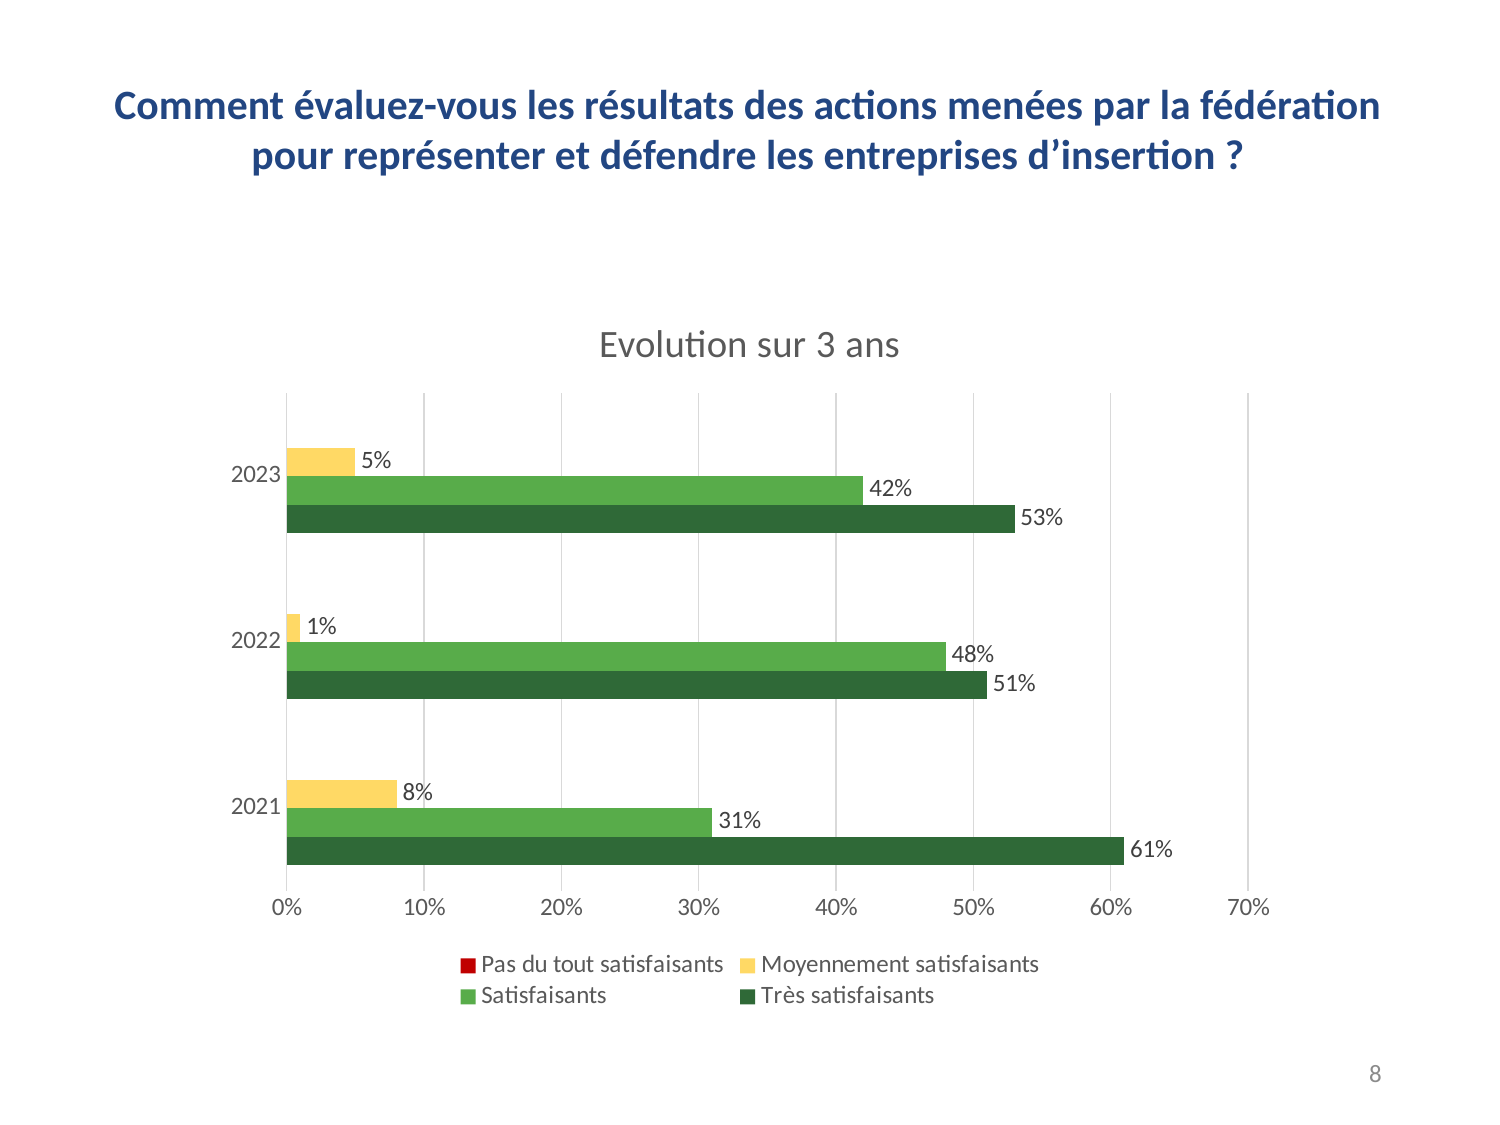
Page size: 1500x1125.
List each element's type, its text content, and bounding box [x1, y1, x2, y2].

text_box Comment évaluez-vous les résultats des actions menées par la fédération pour représenter et défendre les entreprises d’insertion ? [99, 70, 1397, 185]
slide_number 8 [1059, 1042, 1397, 1103]
chart [209, 294, 1291, 1016]
